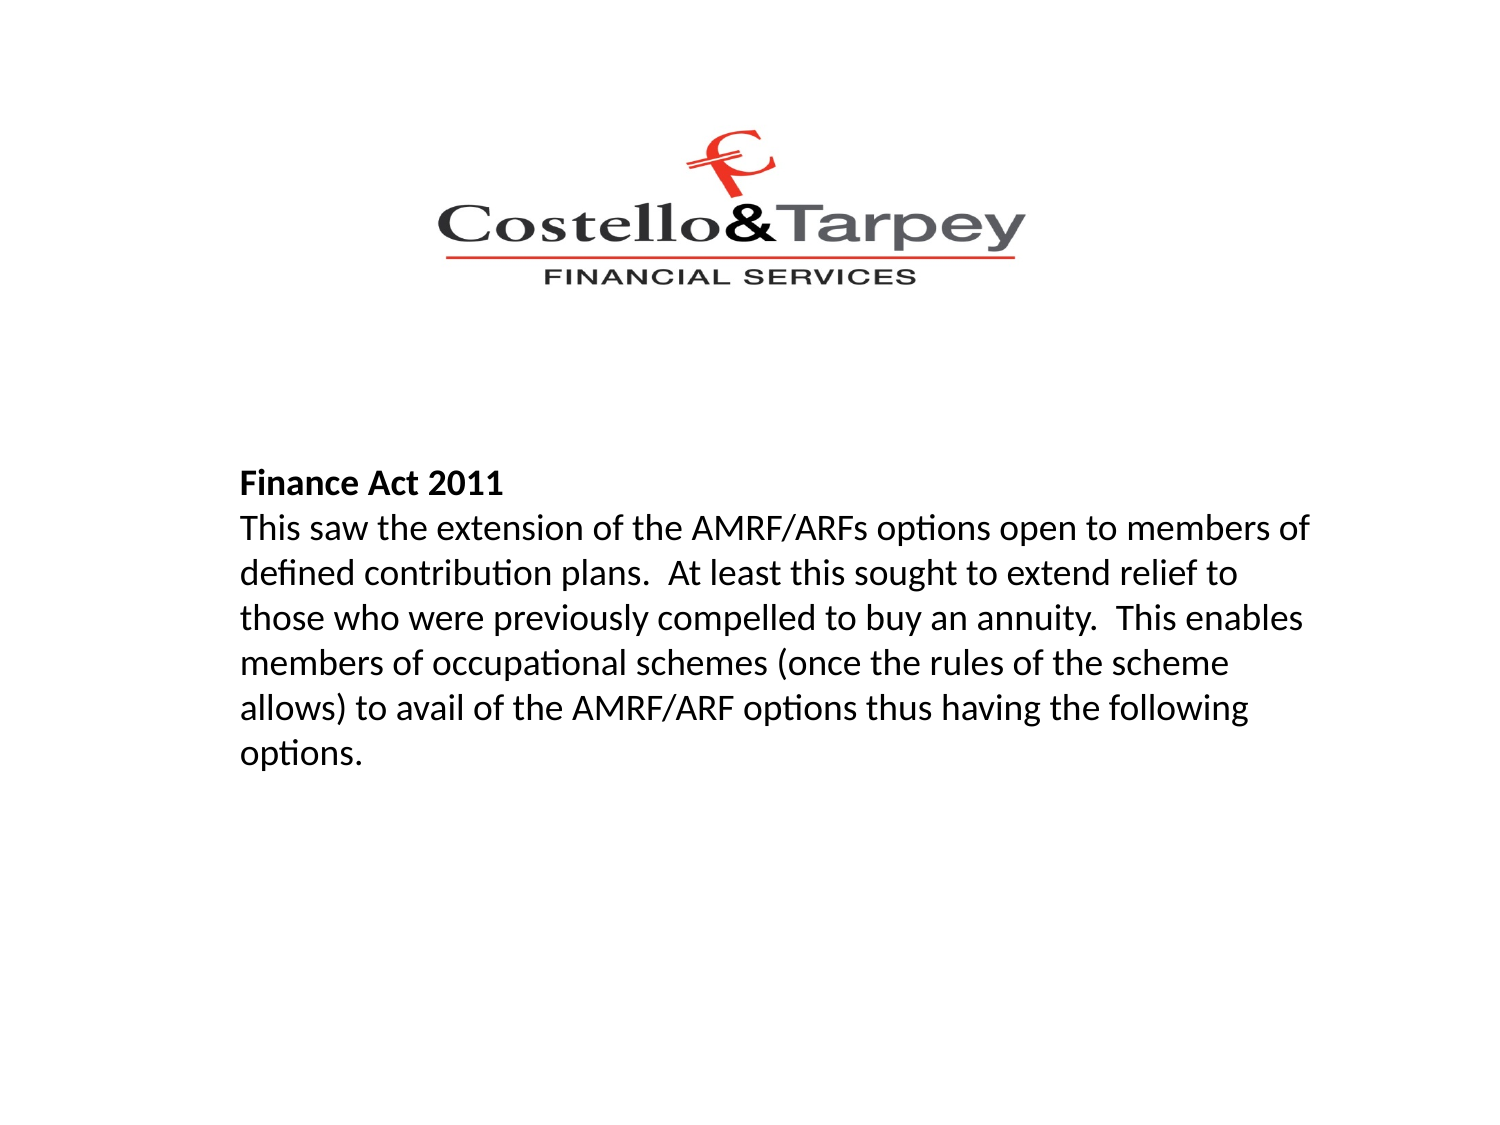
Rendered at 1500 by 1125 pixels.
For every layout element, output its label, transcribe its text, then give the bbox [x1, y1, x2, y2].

picture [386, 70, 1074, 376]
text_box Finance Act 2011 This saw the extension of the AMRF/ARFs options open to members of defined contribution plans. At least this sought to extend relief to those who were previously compelled to buy an annuity. This enables members of occupational schemes (once the rules of the scheme allows) to avail of the AMRF/ARF options thus having the following options. [224, 451, 1332, 916]
